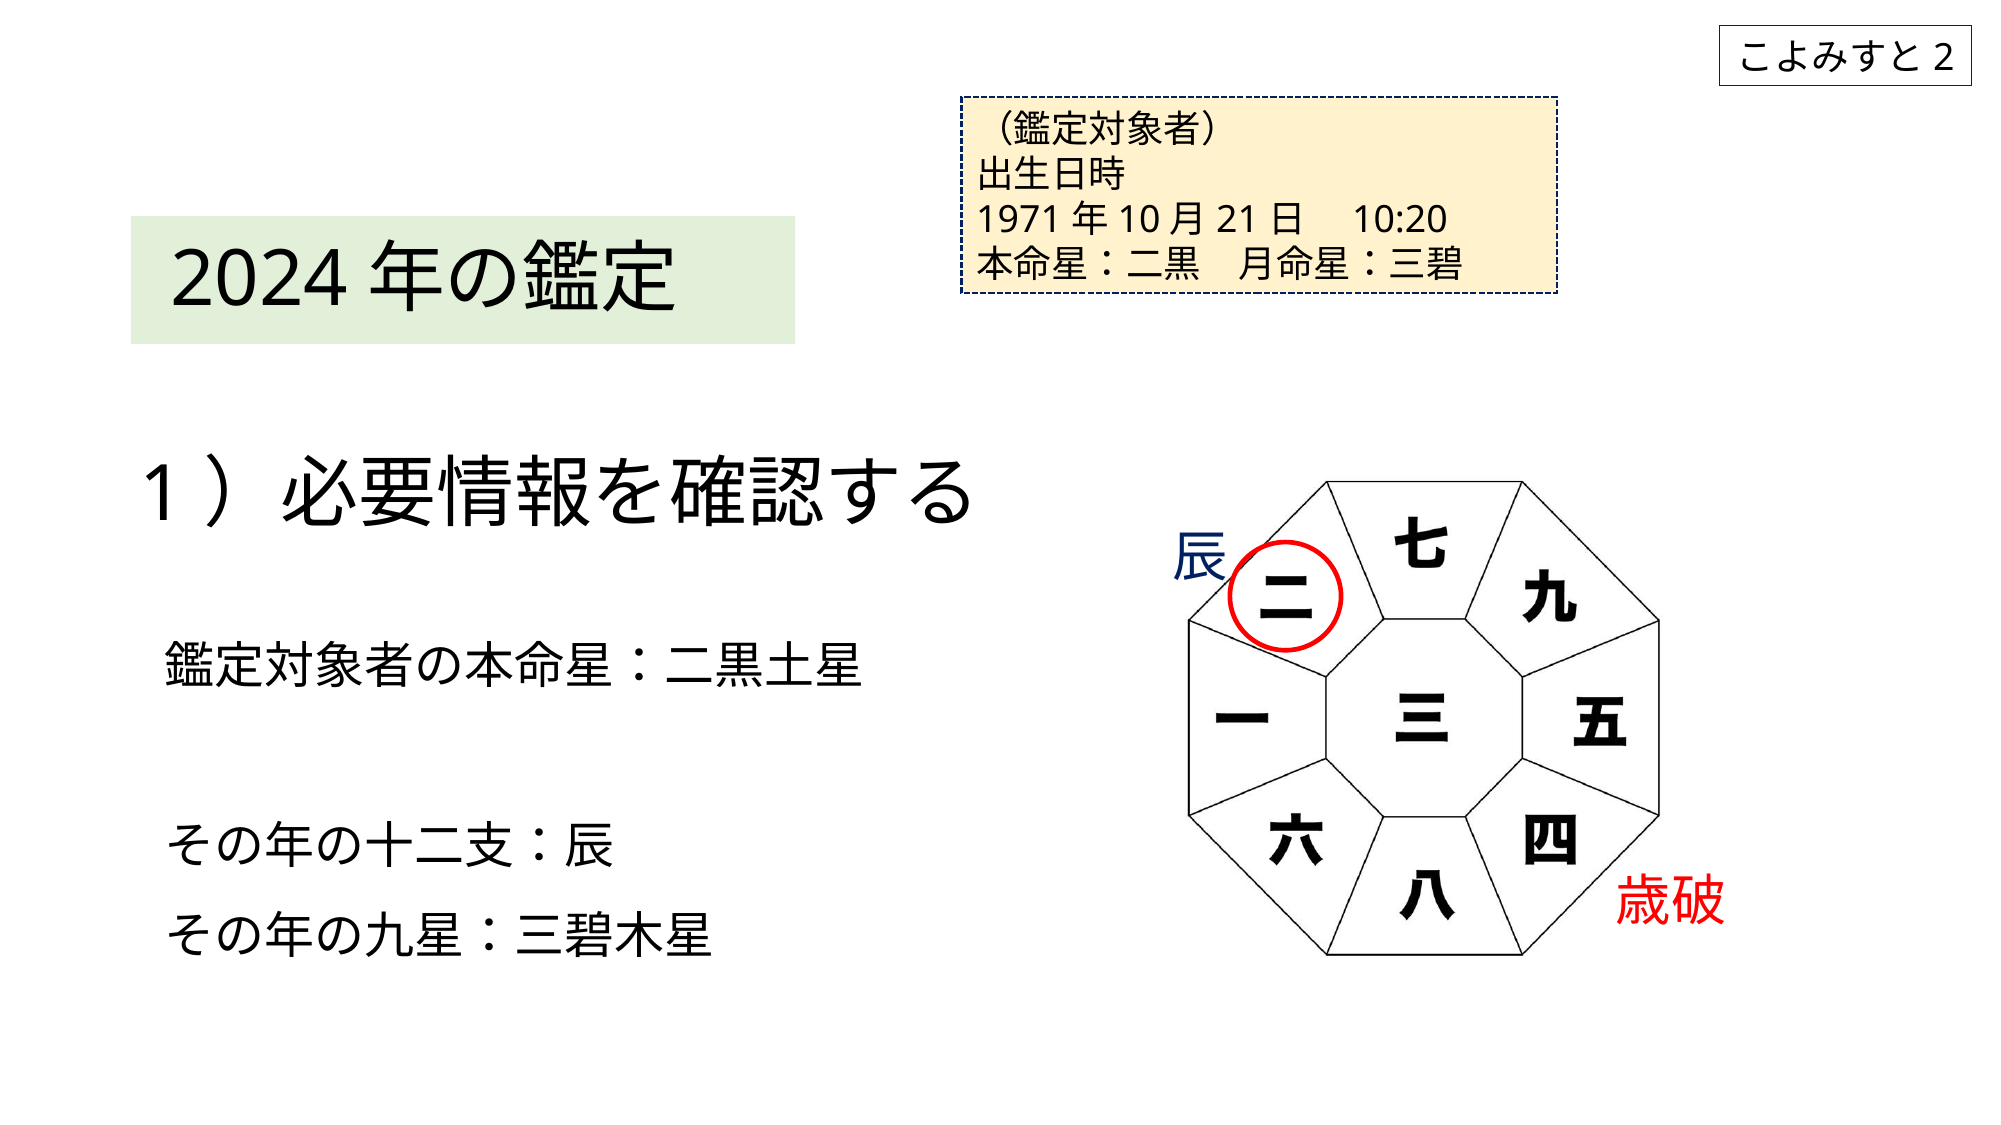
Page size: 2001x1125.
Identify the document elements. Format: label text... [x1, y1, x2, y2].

text_box こよみすと2 [1719, 25, 1972, 86]
text_box （鑑定対象者） 出生日時 1971年10月21日 10:20 本命星：二黒 月命星：三碧 [960, 96, 1558, 294]
text_box 1）必要情報を確認する [125, 388, 1126, 544]
text_box 2024年の鑑定 [131, 216, 796, 344]
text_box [1091, 403, 1756, 1028]
text_box 鑑定対象者の本命星：二黒土星 その年の十二支：辰 その年の九星：三碧木星 [149, 596, 1016, 971]
